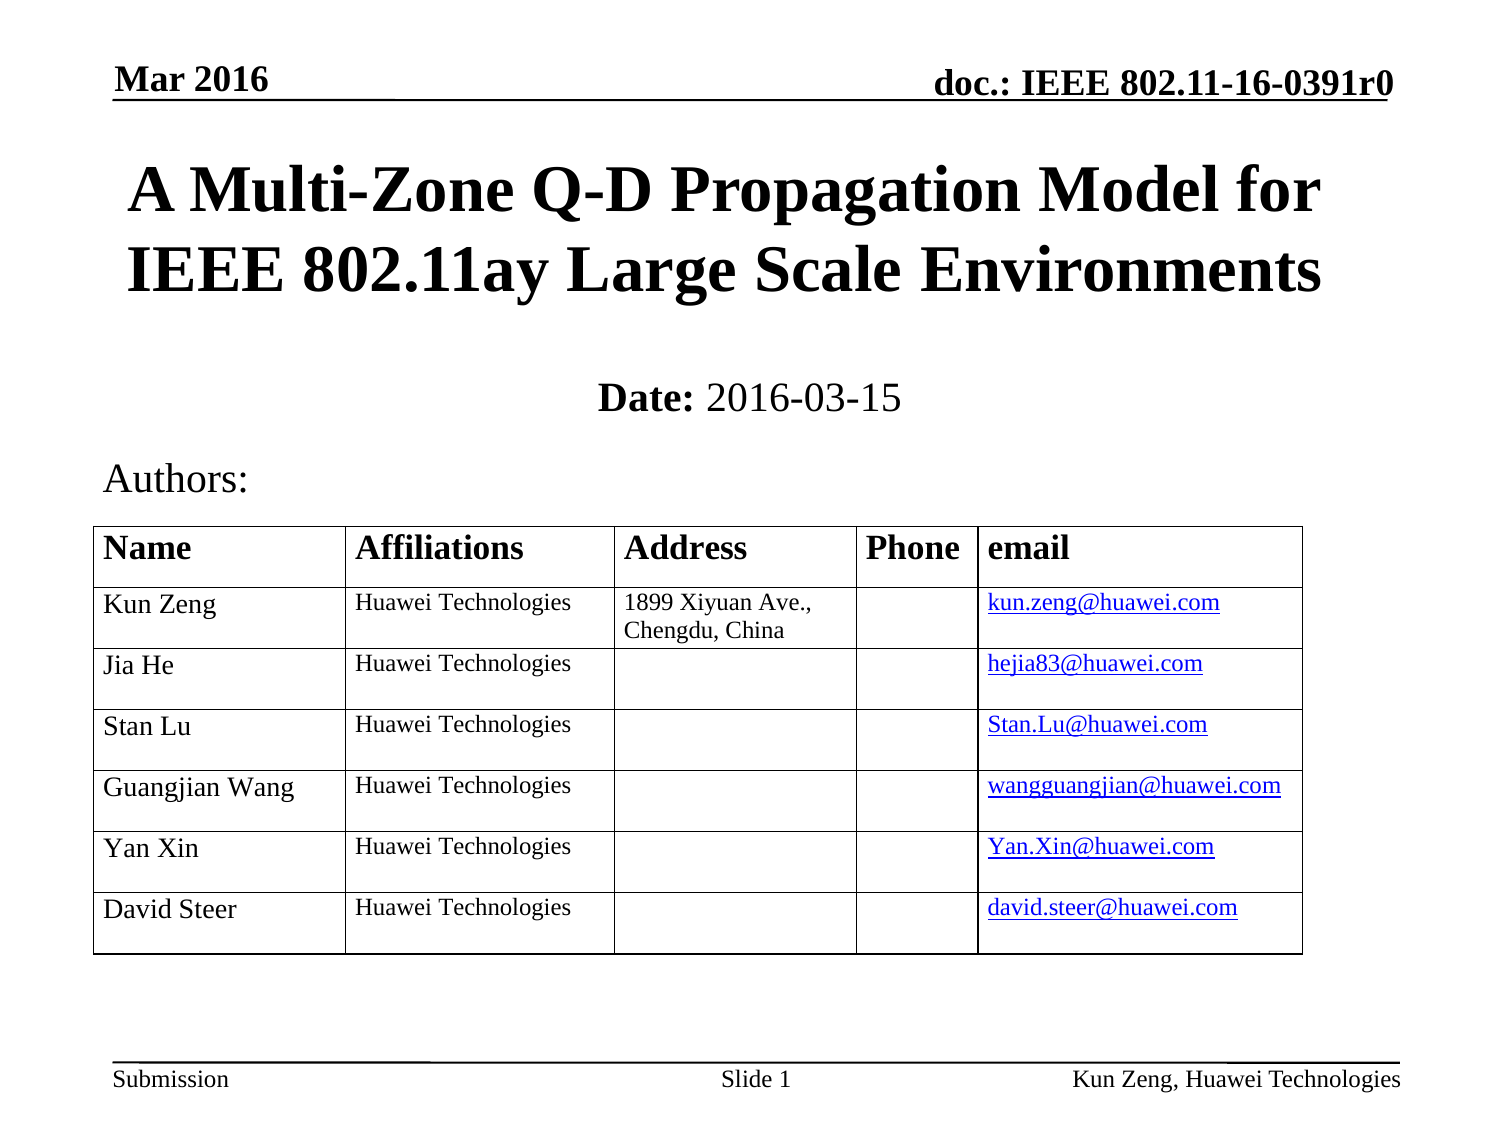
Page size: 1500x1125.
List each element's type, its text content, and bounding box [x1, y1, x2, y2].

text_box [80, 525, 1310, 995]
title A Multi-Zone Q-D Propagation Model for IEEE 802.11ay Large Scale Environments [62, 137, 1388, 313]
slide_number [114, 54, 493, 100]
slide_number Slide 1 [712, 1061, 800, 1123]
footer Kun Zeng, Huawei Technologies [902, 1061, 1402, 1093]
list Date: 2016-03-15 [112, 362, 1388, 428]
text_box Authors: [87, 443, 325, 506]
